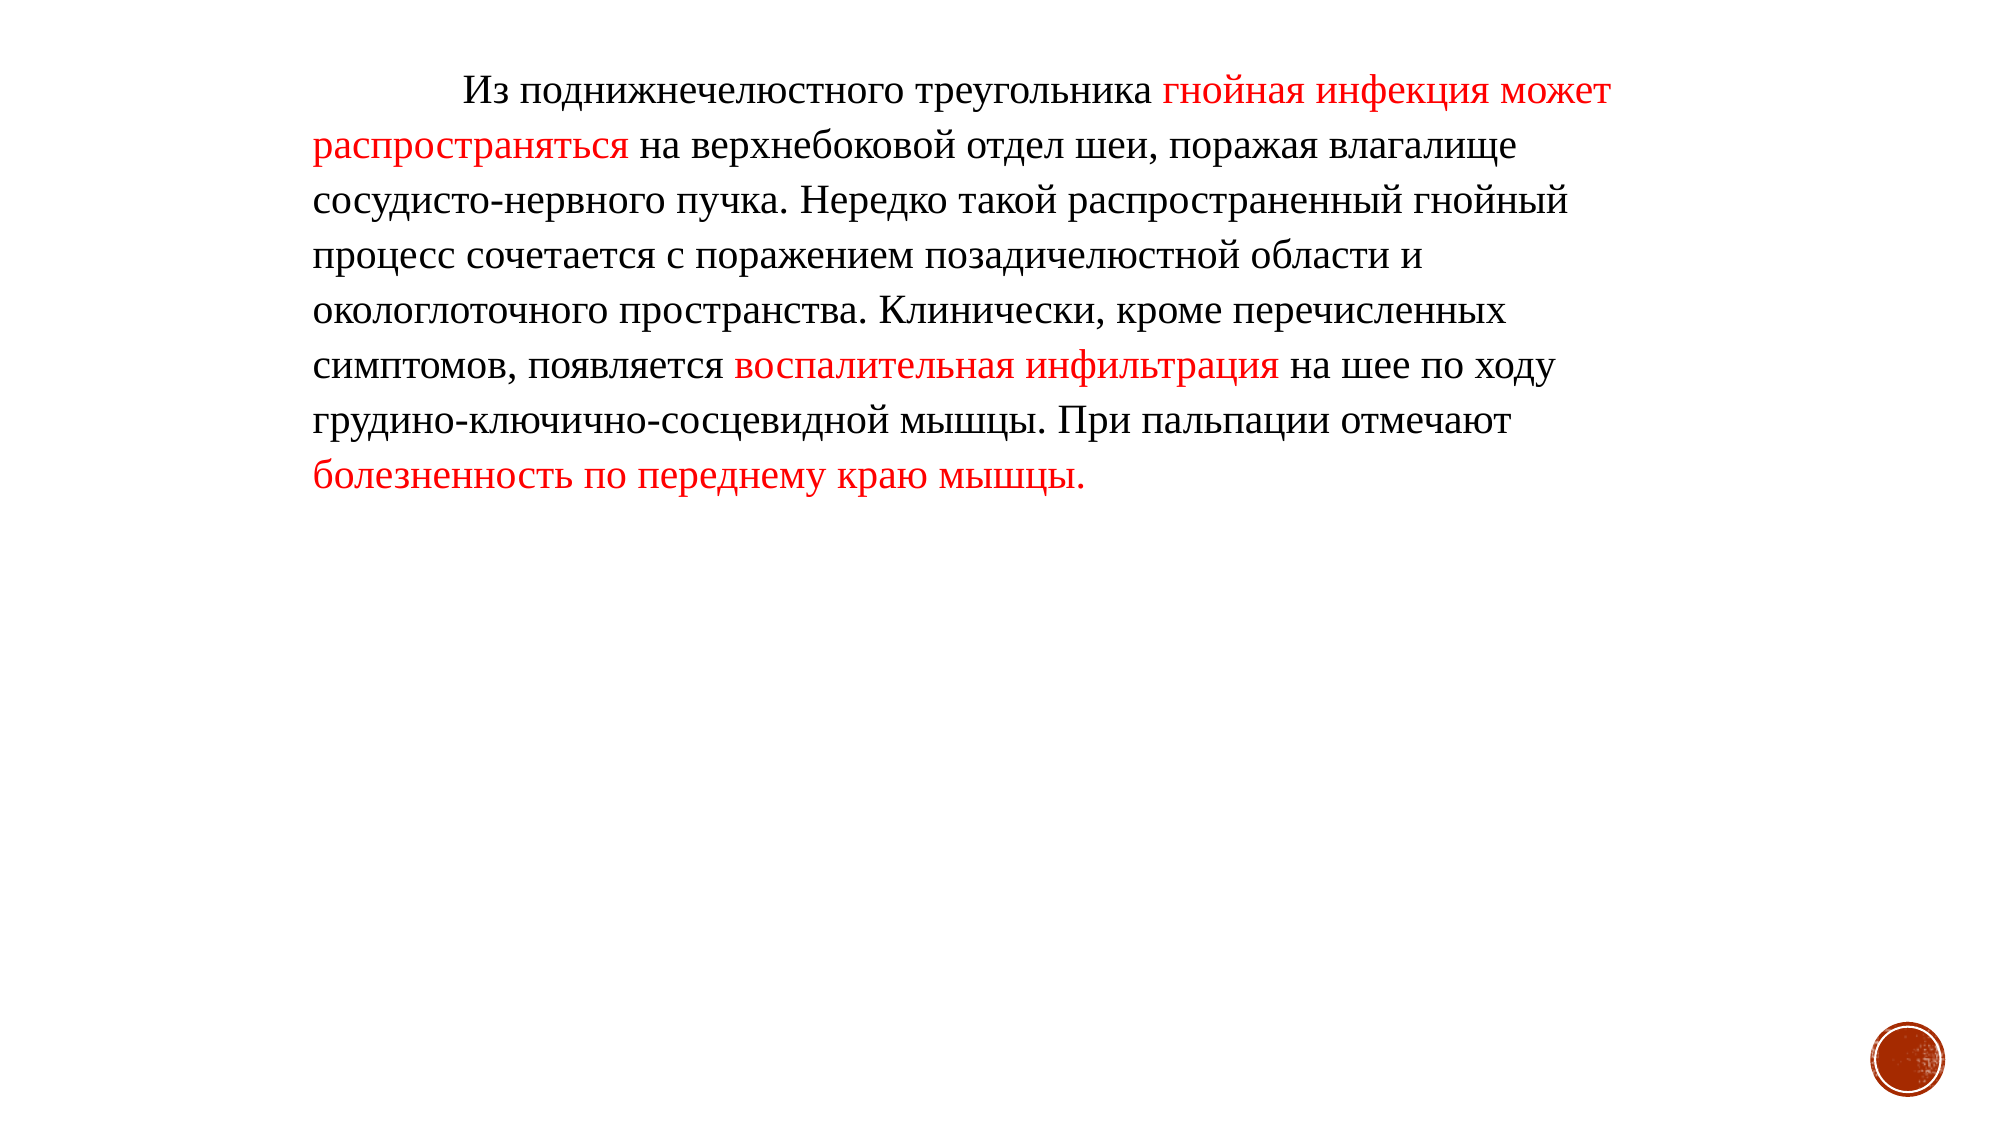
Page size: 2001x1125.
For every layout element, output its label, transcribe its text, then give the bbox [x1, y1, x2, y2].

list Из поднижнечелюстного треугольника гнойная инфекция может распространяться на верхнебоковой отдел шеи, поражая влагалище сосудисто-нервного пучка. Нередко такой распространенный гнойный процесс сочетается с поражением позадичелюстной области и окологлоточного пространства. Клинически, кроме перечисленных симптомов, появляется воспалительная инфильтрация на шее по ходу грудино-ключично-сосцевидной мышцы. При пальпации отмечают болезненность по переднему краю мышцы. [297, 49, 1670, 1008]
